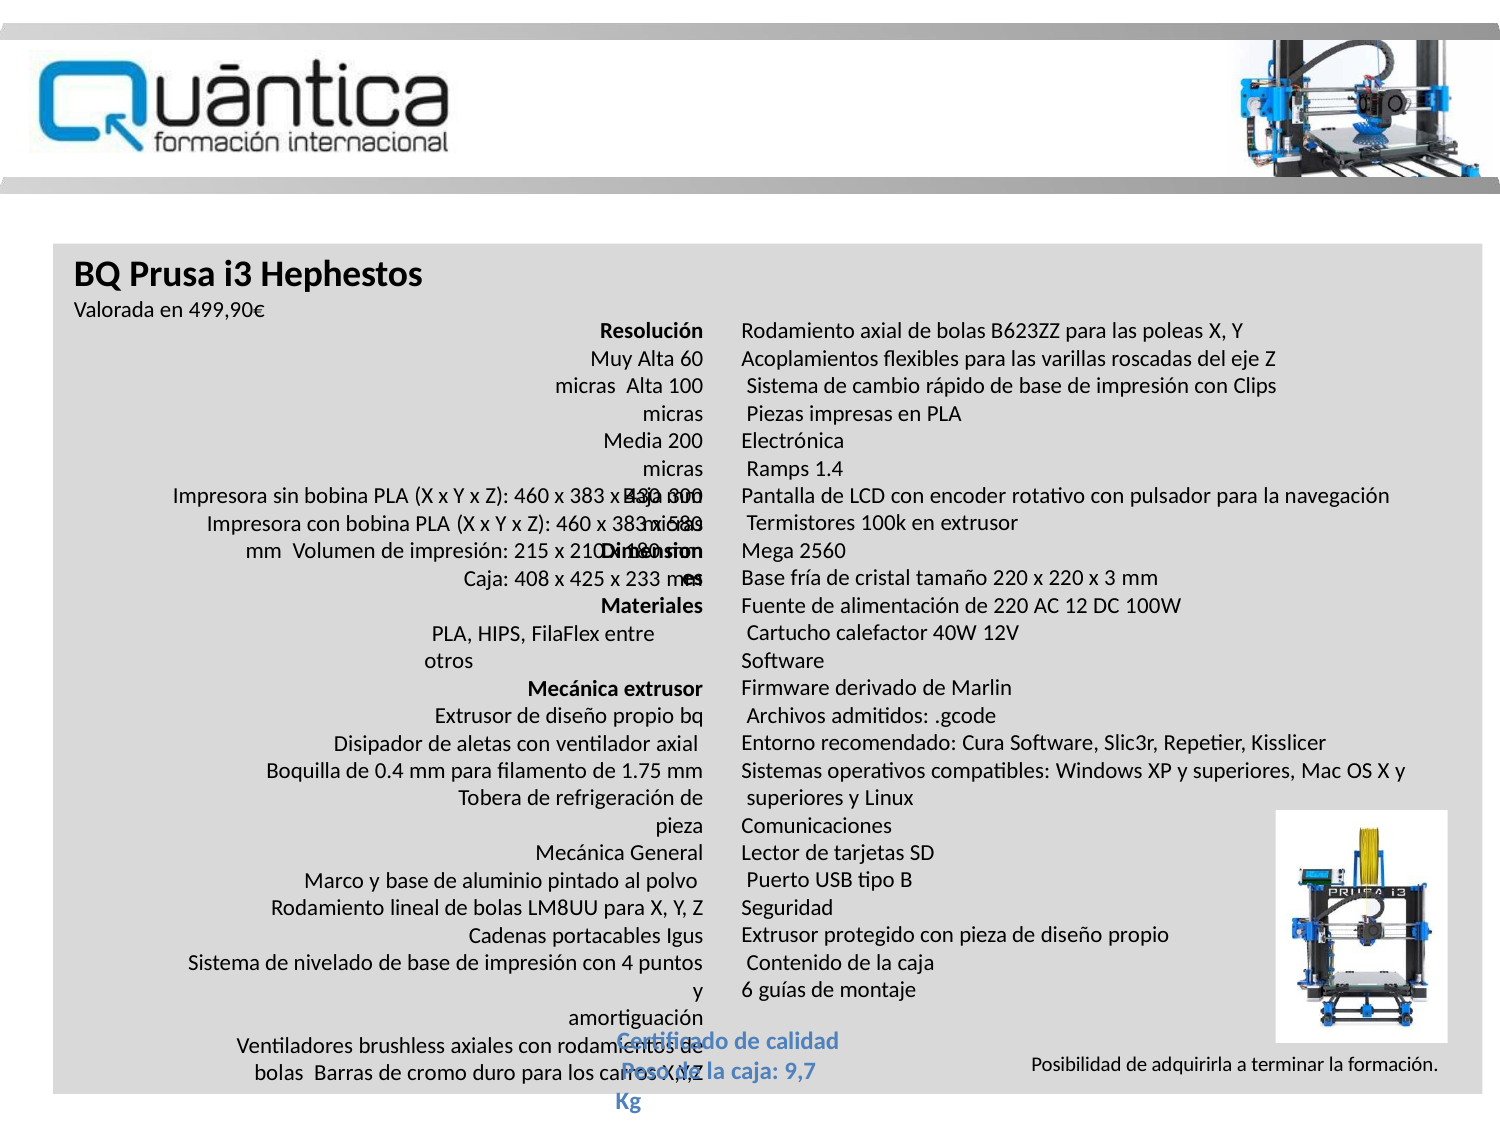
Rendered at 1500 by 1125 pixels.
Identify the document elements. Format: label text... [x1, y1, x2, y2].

text_box [53, 243, 1483, 1094]
text_box Rodamiento axial de bolas B623ZZ para las poleas X, Y Acoplamientos flexibles para las varillas roscadas del eje Z Sistema de cambio rápido de base de impresión con Clips Piezas impresas en PLA Electrónica Ramps 1.4 Pantalla de LCD con encoder rotativo con pulsador para la navegación Termistores 100k en extrusor Mega 2560 Base fría de cristal tamaño 220 x 220 x 3 mm Fuente de alimentación de 220 AC 12 DC 100W Cartucho calefactor 40W 12V Software Firmware derivado de Marlin Archivos admitidos: .gcode Entorno recomendado: Cura Software, Slic3r, Repetier, Kisslicer Sistemas operativos compatibles: Windows XP y superiores, Mac OS X y superiores y Linux Comunicaciones Lector de tarjetas SD Puerto USB tipo B Seguridad Extrusor protegido con pieza de diseño propio Contenido de la caja 6 guías de montaje [739, 313, 1408, 1003]
text_box [1275, 810, 1448, 1043]
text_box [0, 19, 1500, 197]
title BQ Prusa i3 Hephestos Valorada en 499,90€ [71, 246, 428, 437]
text_box Certificado de calidad Peso de la caja: 9,7 Kg [613, 1022, 845, 1115]
text_box Resolución Muy Alta 60 micras Alta 100 micras Media 200 micras Baja 300 micras Dimensiones [520, 313, 705, 478]
text_box Impresora sin bobina PLA (X x Y x Z): 460 x 383 x 430 mm Impresora con bobina PLA (X x Y x Z): 460 x 383 x 580 mm Volumen de impresión: 215 x 210 x 180 mm Caja: 408 x 425 x 233 mm Materiales PLA, HIPS, FilaFlex entre otros Mecánica extrusor Extrusor de diseño propio bq Disipador de aletas con ventilador axial Boquilla de 0.4 mm para filamento de 1.75 mm Tobera de refrigeración de pieza Mecánica General Marco y base de aluminio pintado al polvo Rodamiento lineal de bolas LM8UU para X, Y, Z Cadenas portacables Igus Sistema de nivelado de base de impresión con 4 puntos y amortiguación Ventiladores brushless axiales con rodamientos de bolas Barras de cromo duro para los carros X,Y,Z [162, 478, 705, 1086]
text_box Posibilidad de adquirirla a terminar la formación. [1029, 1048, 1446, 1076]
